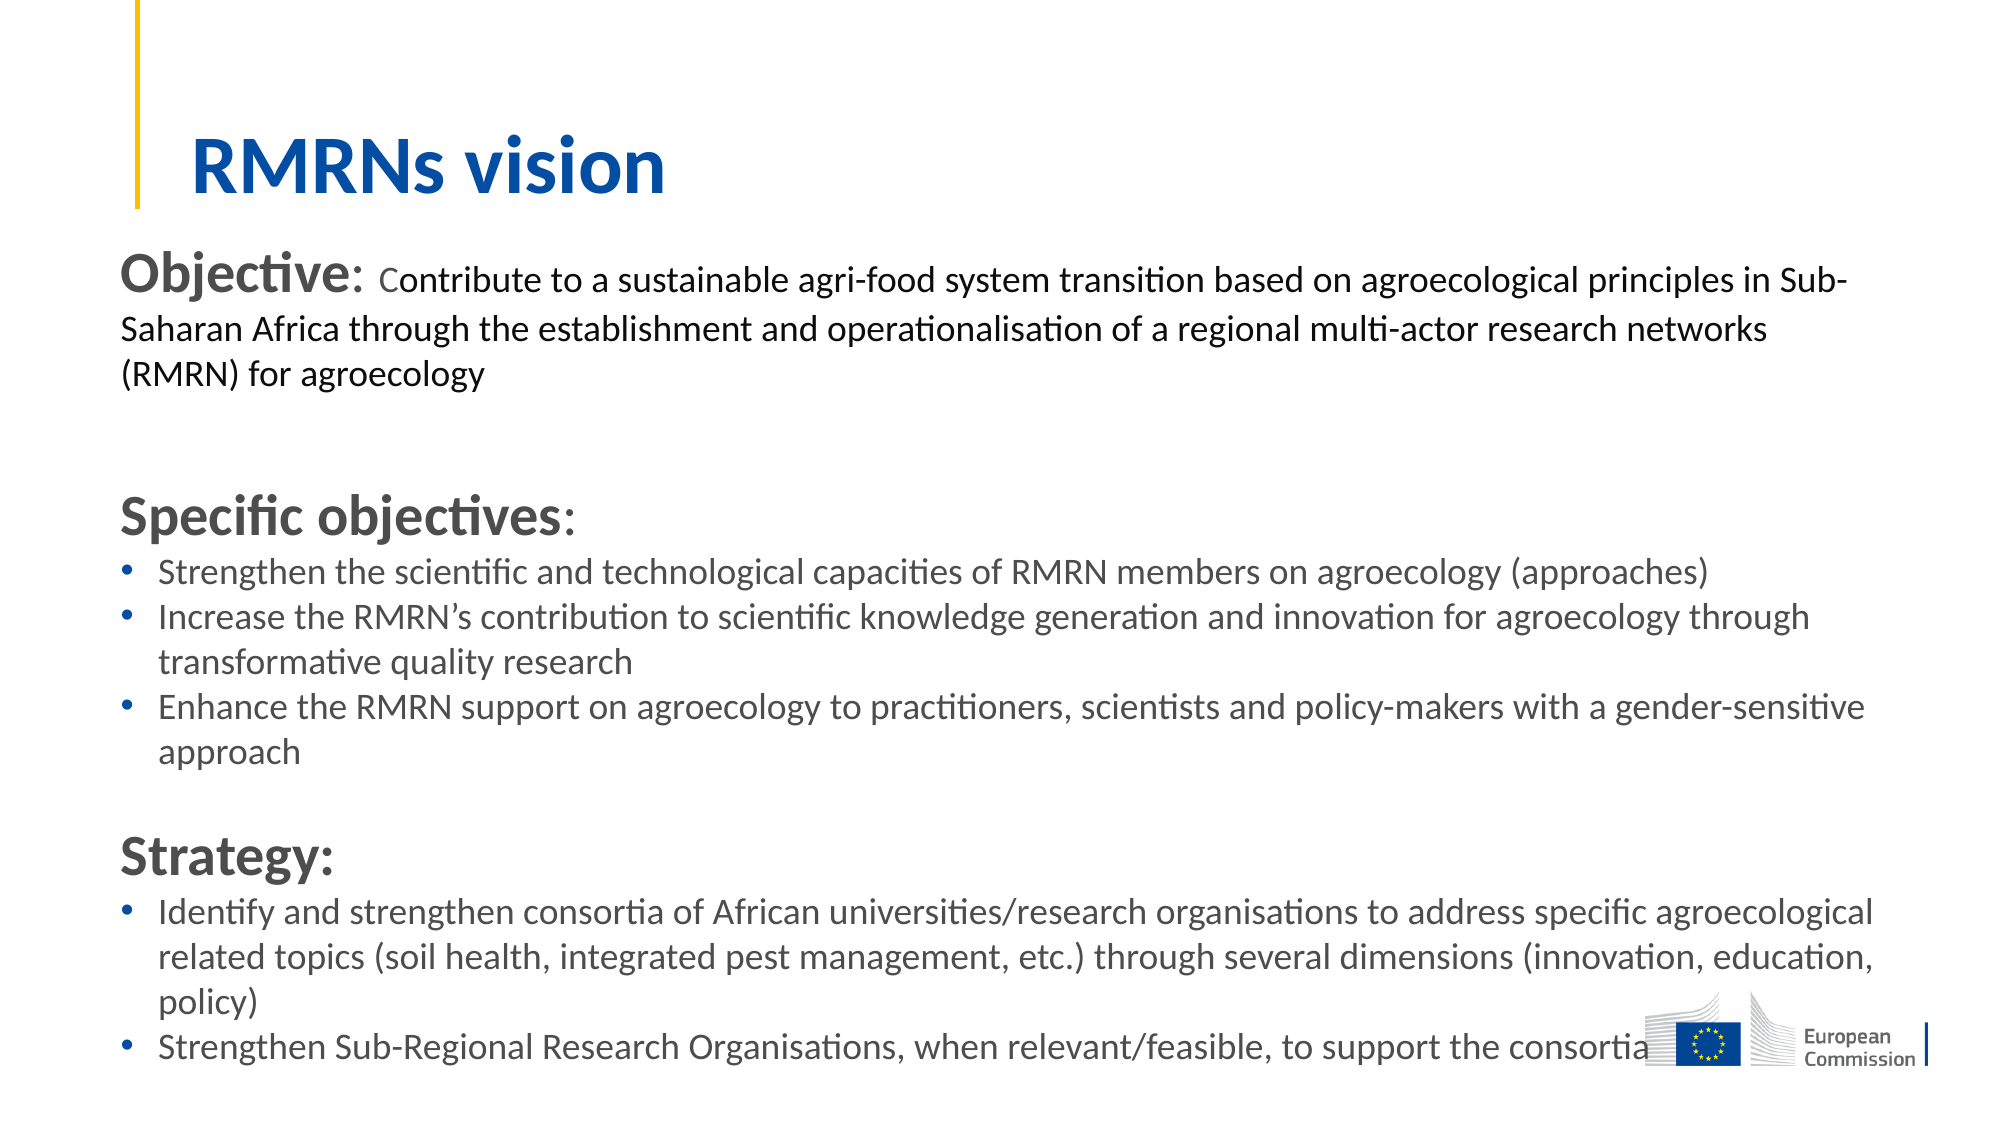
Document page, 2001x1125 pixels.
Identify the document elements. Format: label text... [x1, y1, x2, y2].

list Objective: Contribute to a sustainable agri-food system transition based on agroecological principles in Sub-Saharan Africa through the establishment and operationalisation of a regional multi-actor research networks (RMRN) for agroecology Specific objectives: Strengthen the scientific and technological capacities of RMRN members on agroecology (approaches) Increase the RMRN’s contribution to scientific knowledge generation and innovation for agroecology through transformative quality research Enhance the RMRN support on agroecology to practitioners, scientists and policy-makers with a gender-sensitive approach Strategy: Identify and strengthen consortia of African universities/research organisations to address specific agroecological related topics (soil health, integrated pest management, etc.) through several dimensions (innovation, education, policy) Strengthen Sub-Regional Research Organisations, when relevant/feasible, to support the consortia [105, 226, 1895, 1035]
title RMRNs vision [176, 22, 1971, 212]
picture [1645, 991, 1928, 1066]
